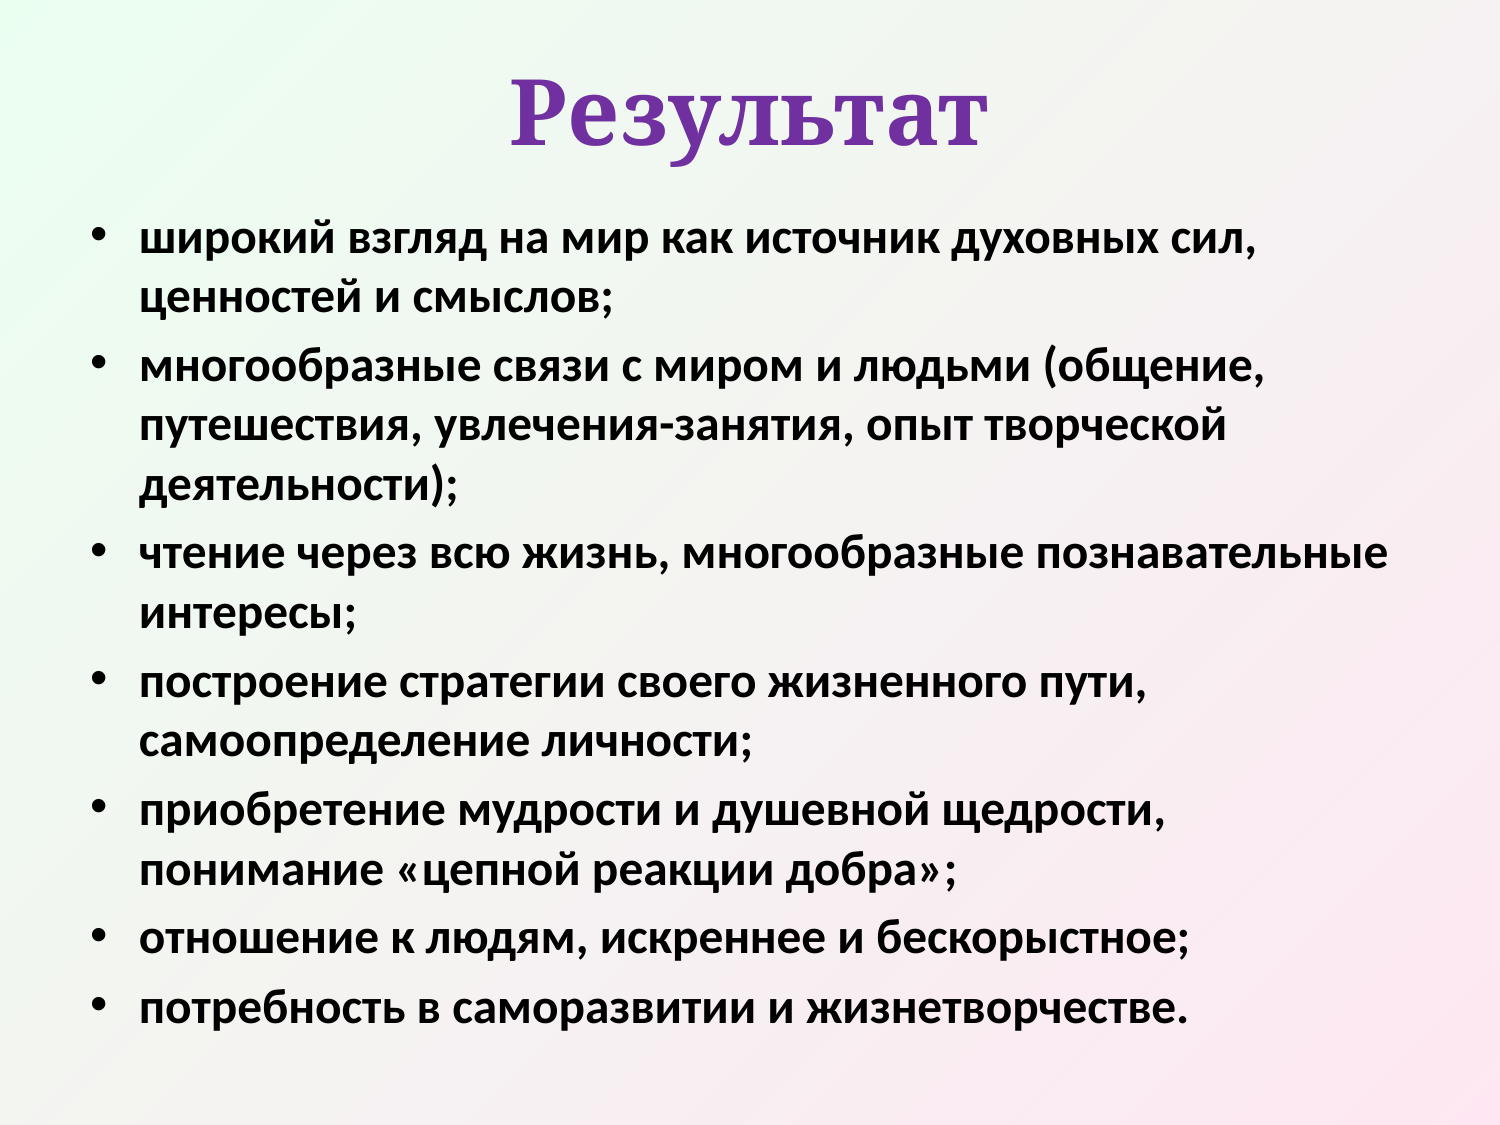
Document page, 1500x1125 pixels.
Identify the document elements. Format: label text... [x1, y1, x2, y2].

title Результат [75, 45, 1425, 173]
list широкий взгляд на мир как источник духовных сил, ценностей и смыслов; многообразные связи с миром и людьми (общение, путешествия, увлечения-занятия, опыт творческой деятельности); чтение через всю жизнь, многообразные познавательные интересы; построение стратегии своего жизненного пути, самоопределение личности; приобретение мудрости и душевной щедрости, понимание «цепной реакции добра»; отношение к людям, искреннее и бескорыстное; потребность в саморазвитии и жизнетворчестве. [75, 196, 1425, 1047]
